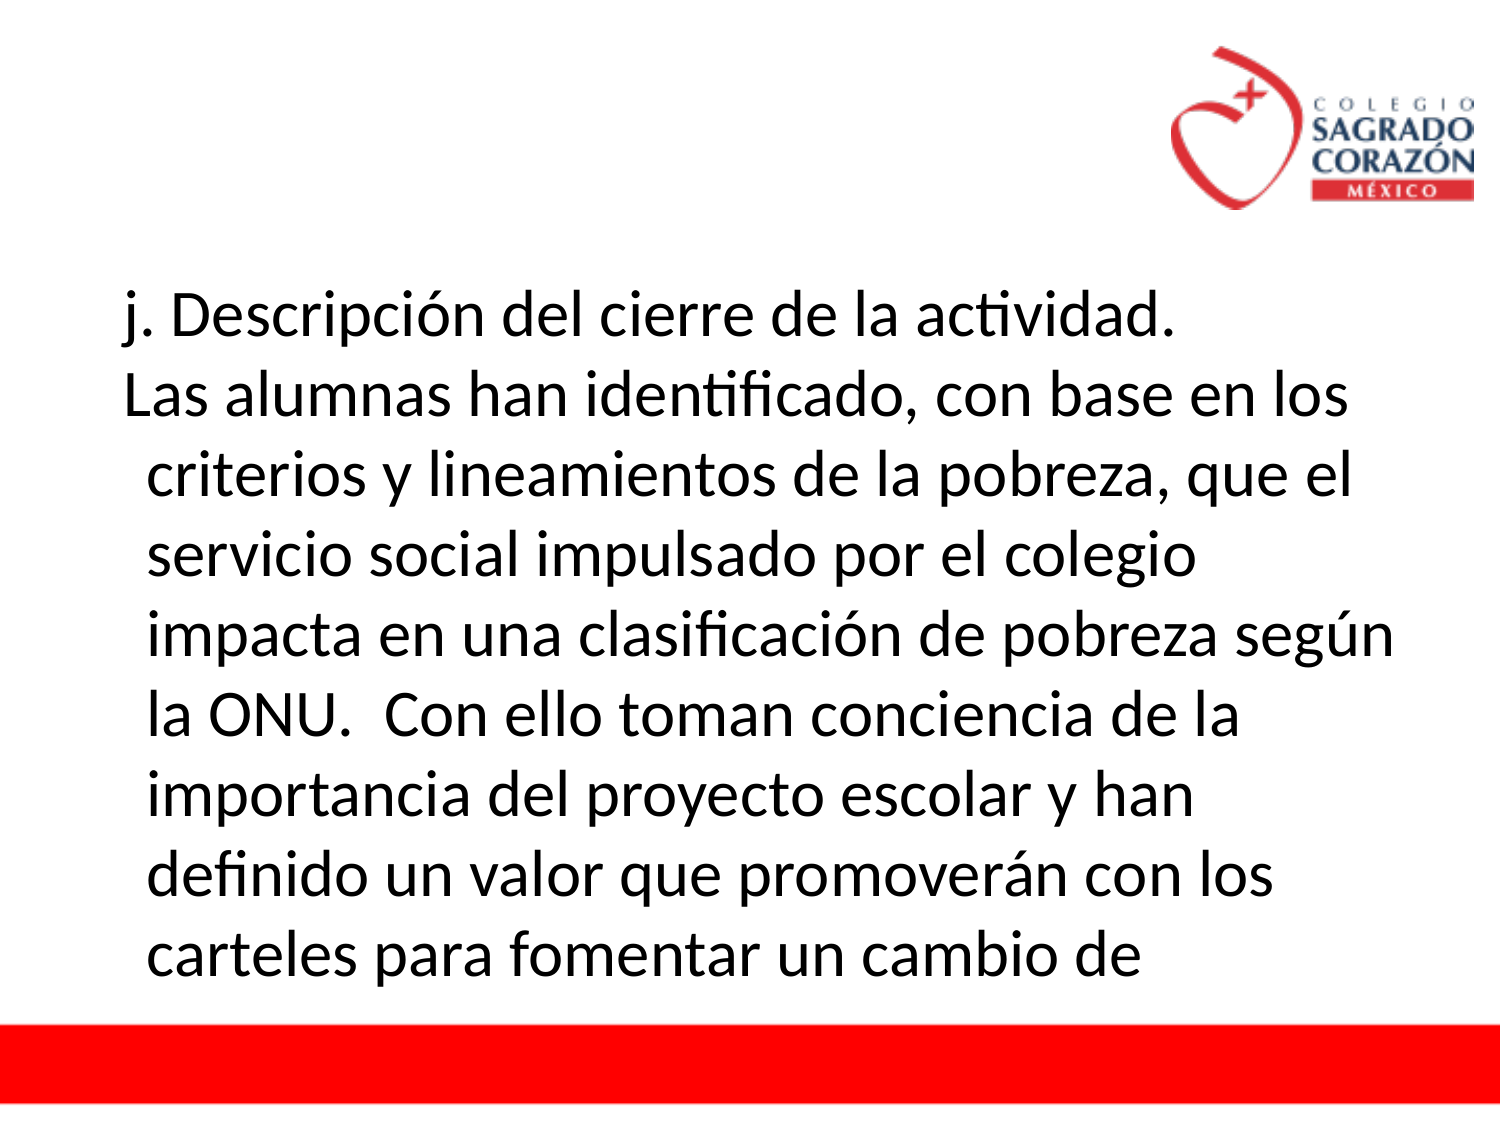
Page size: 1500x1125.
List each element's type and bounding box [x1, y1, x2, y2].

text_box [0, 24, 1500, 1123]
